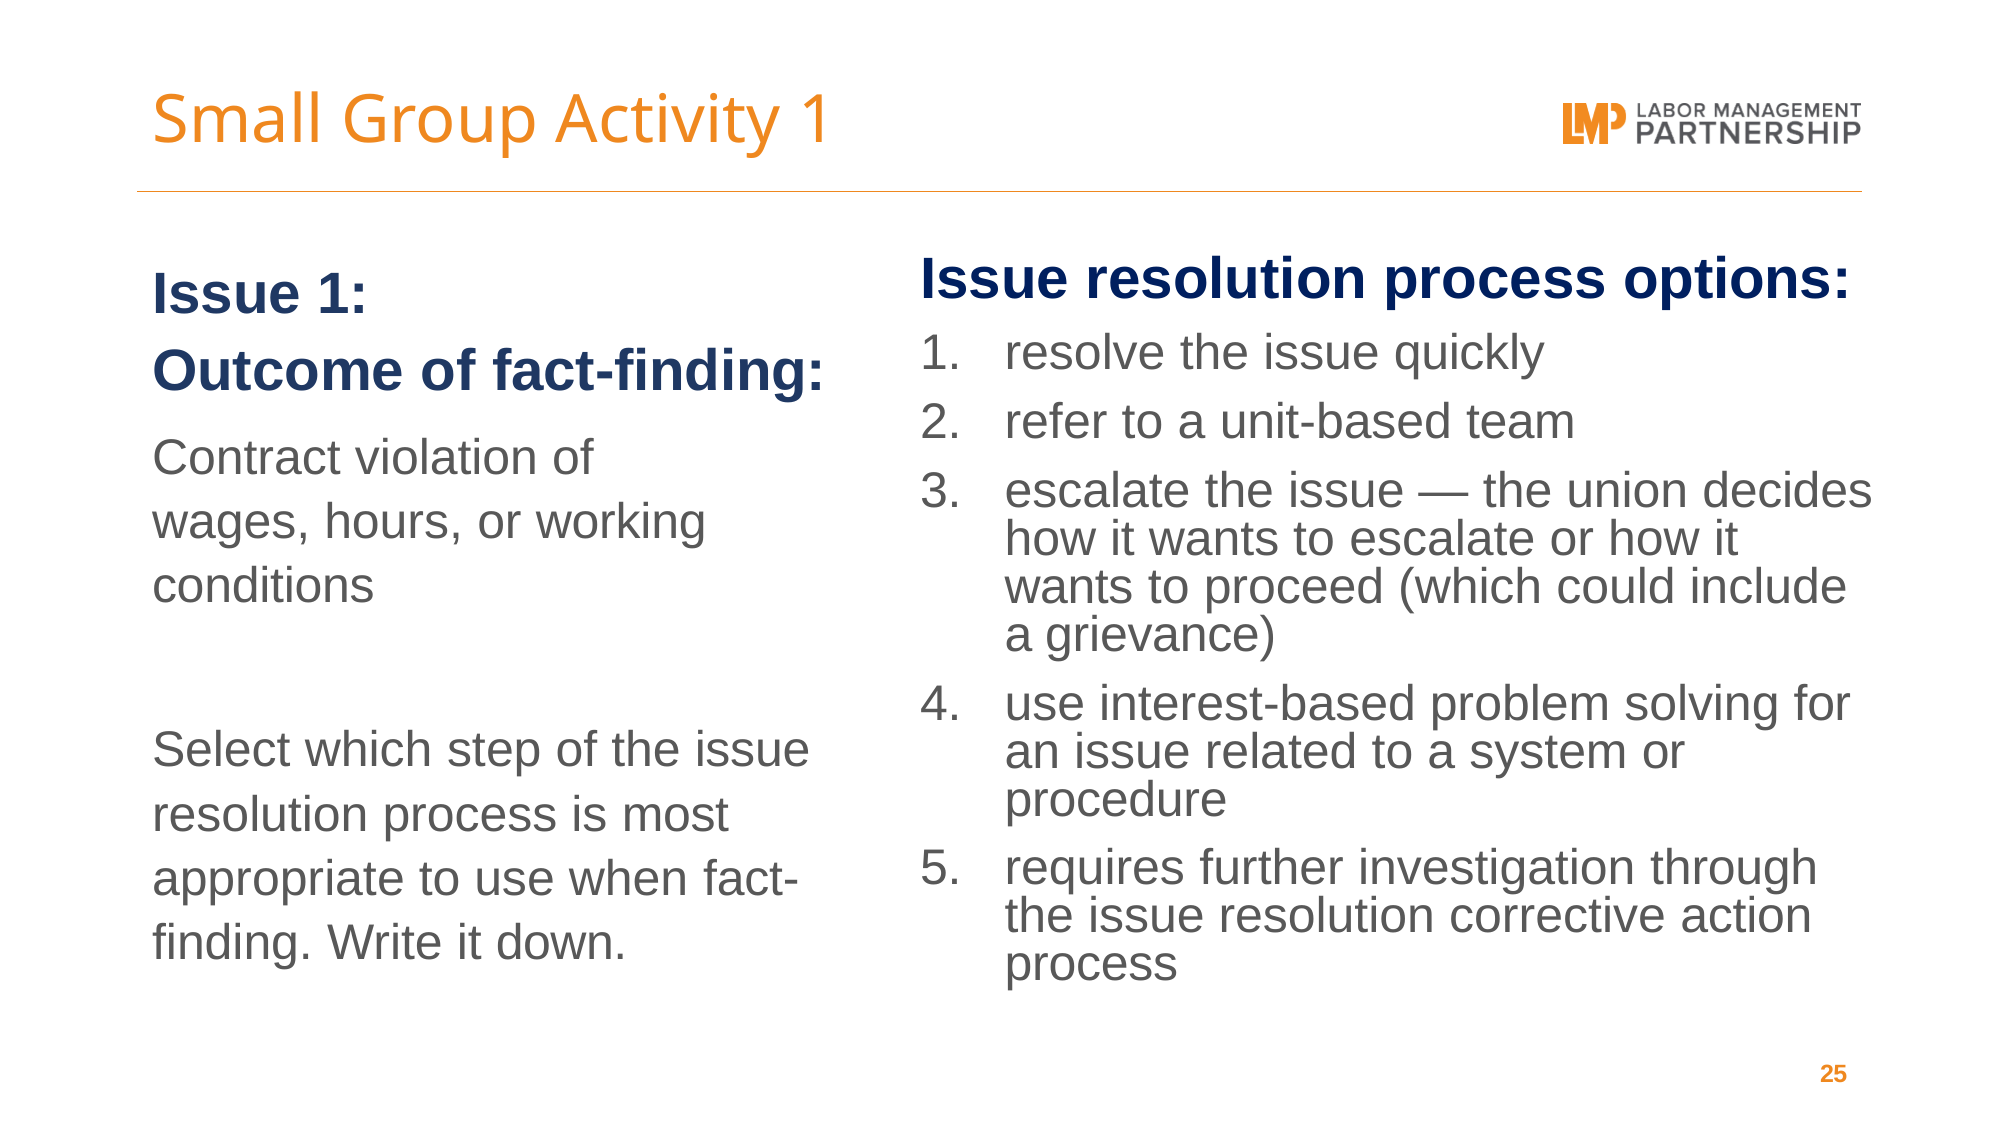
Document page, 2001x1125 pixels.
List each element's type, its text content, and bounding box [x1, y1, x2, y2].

list Issue 1: Outcome of fact-finding: Contract violation of wages, hours, or working conditions Select which step of the issue resolution process is most appropriate to use when fact- finding. Write it down. [150, 248, 853, 970]
picture [1850, 103, 1861, 144]
text_box Issue resolution process options: resolve the issue quickly refer to a unit-based team escalate the issue — the union decides how it wants to escalate or how it wants to proceed (which could include a grievance) use interest-based problem solving for an issue related to a system or procedure requires further investigation through the issue resolution corrective action process [918, 227, 1878, 991]
slide_number 25 [1813, 1057, 1857, 1125]
title Small Group Activity 1 [150, 67, 1850, 264]
